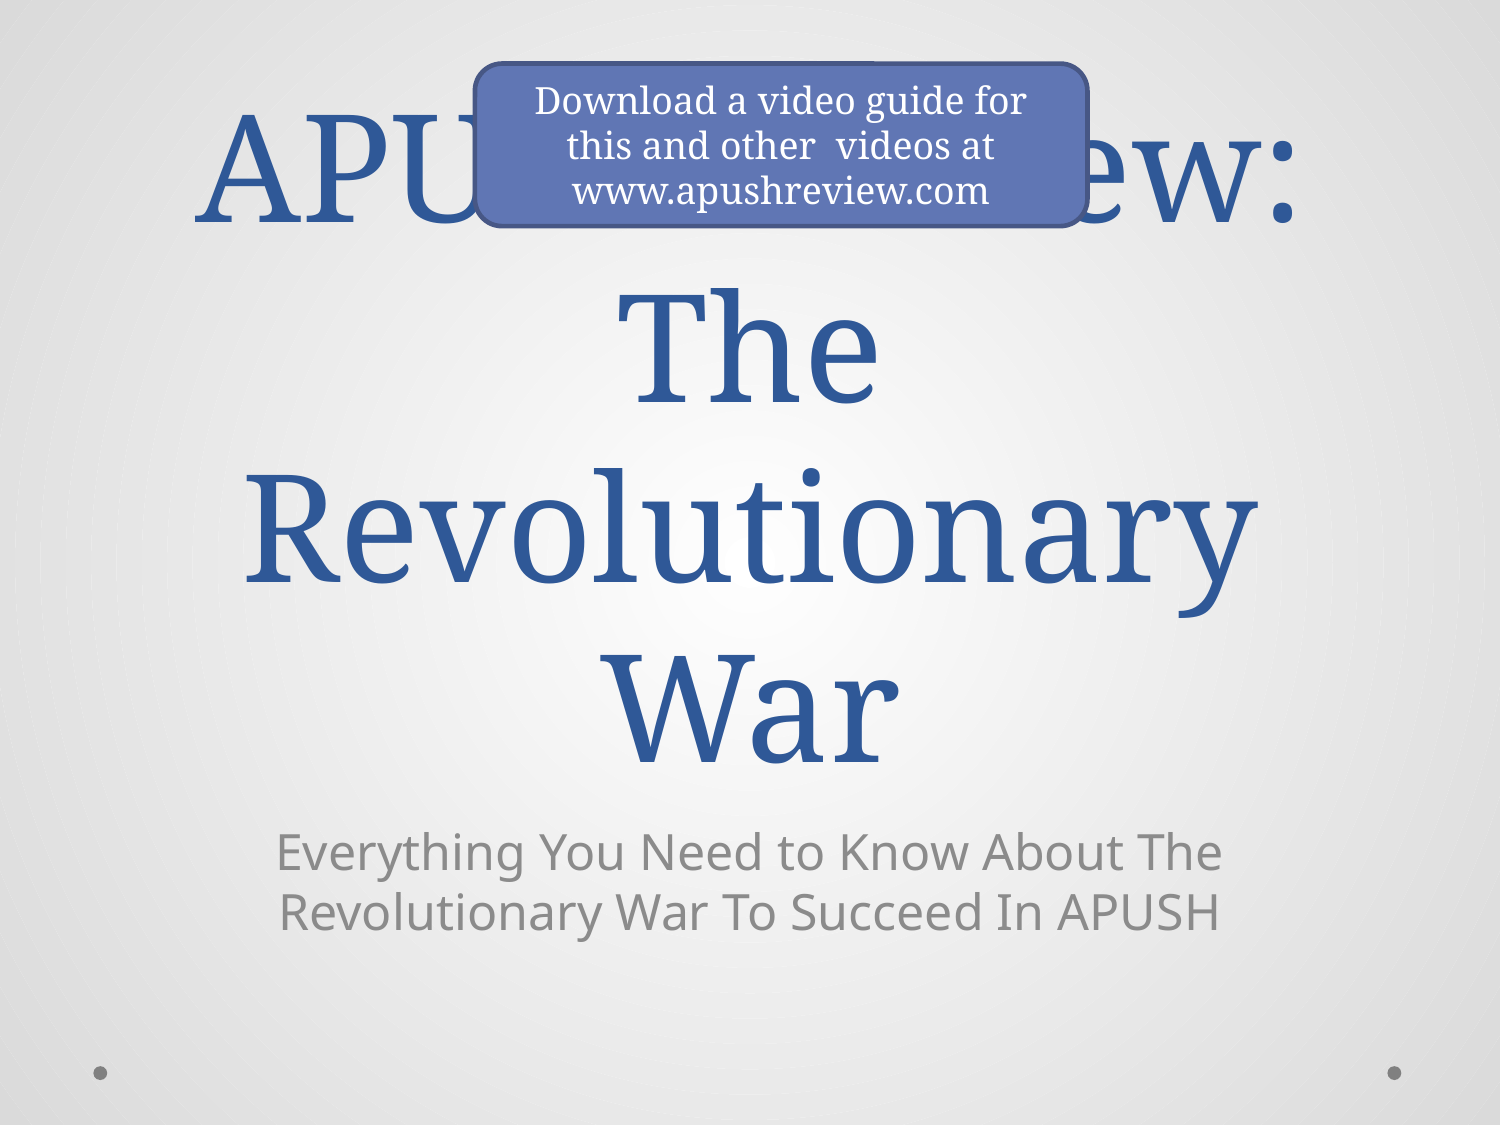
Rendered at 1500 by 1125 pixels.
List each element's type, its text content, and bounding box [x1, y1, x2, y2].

text_box Download a video guide for this and other videos at www.apushreview.com [472, 61, 1090, 229]
title APUSH Review: The Revolutionary War [112, 99, 1388, 800]
subtitle Everything You Need to Know About The Revolutionary War To Succeed In APUSH [225, 812, 1275, 1013]
